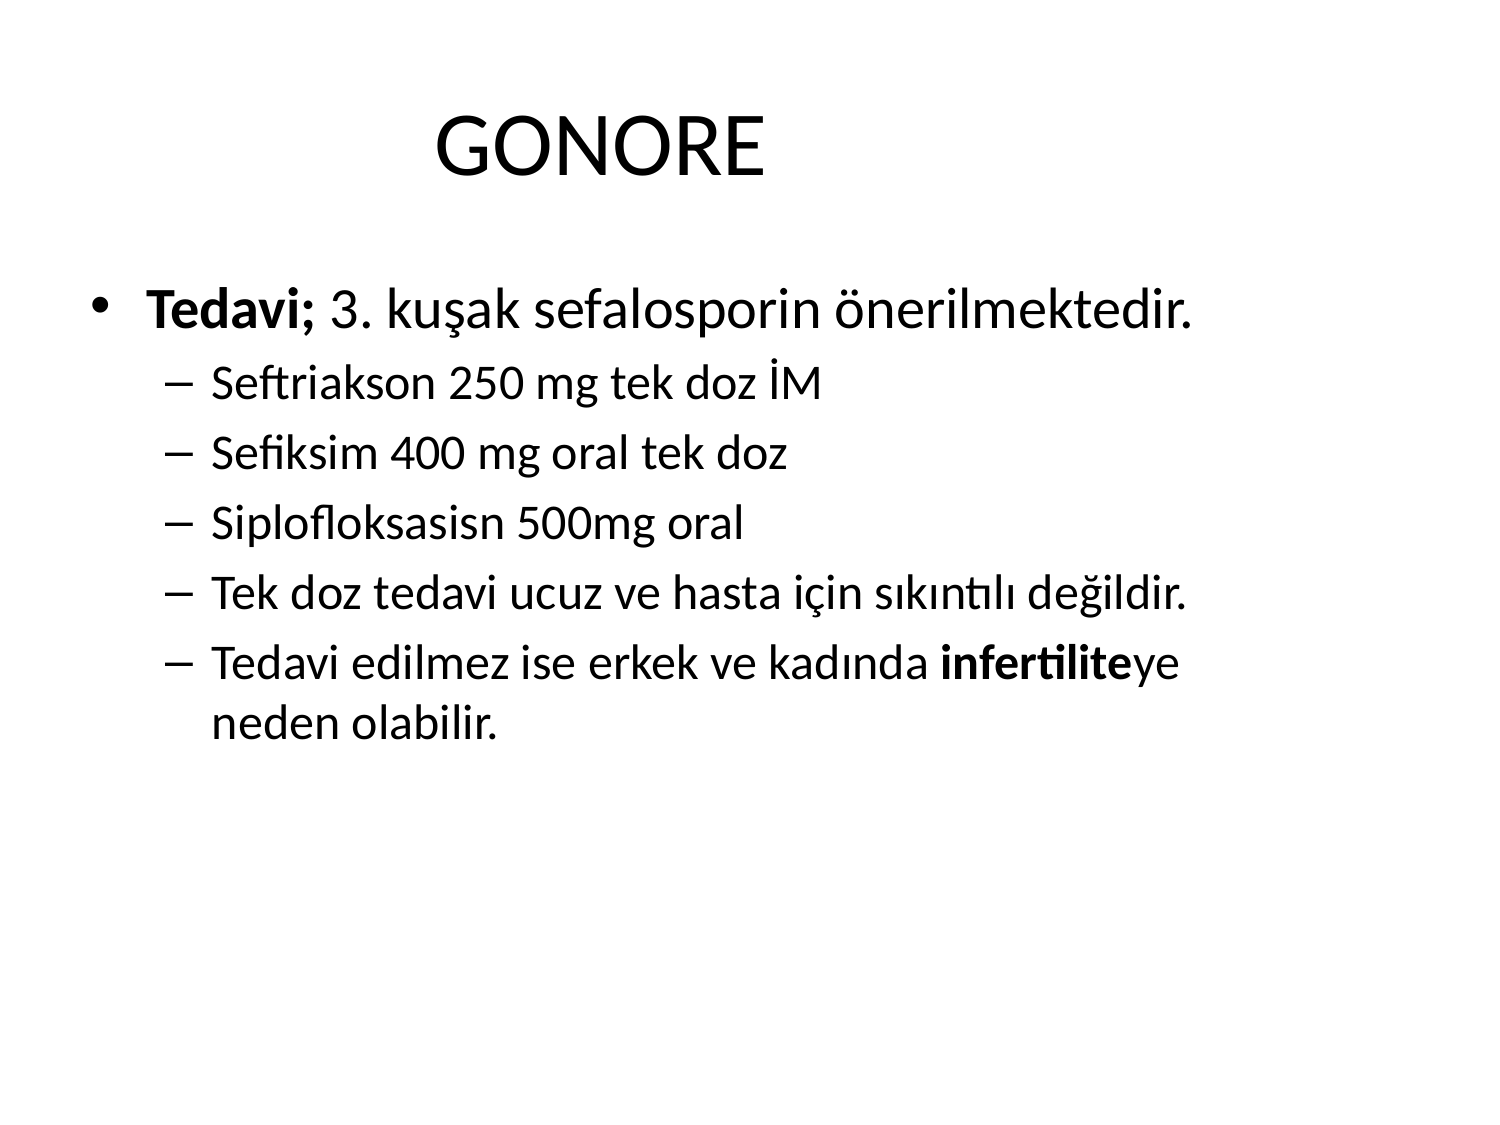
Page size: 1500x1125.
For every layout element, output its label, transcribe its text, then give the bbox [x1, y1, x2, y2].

title GONORE [75, 45, 1128, 233]
list Tedavi; 3. kuşak sefalosporin önerilmektedir. Seftriakson 250 mg tek doz İM Sefiksim 400 mg oral tek doz Siplofloksasisn 500mg oral Tek doz tedavi ucuz ve hasta için sıkıntılı değildir. Tedavi edilmez ise erkek ve kadında infertiliteye neden olabilir. [75, 262, 1258, 1005]
